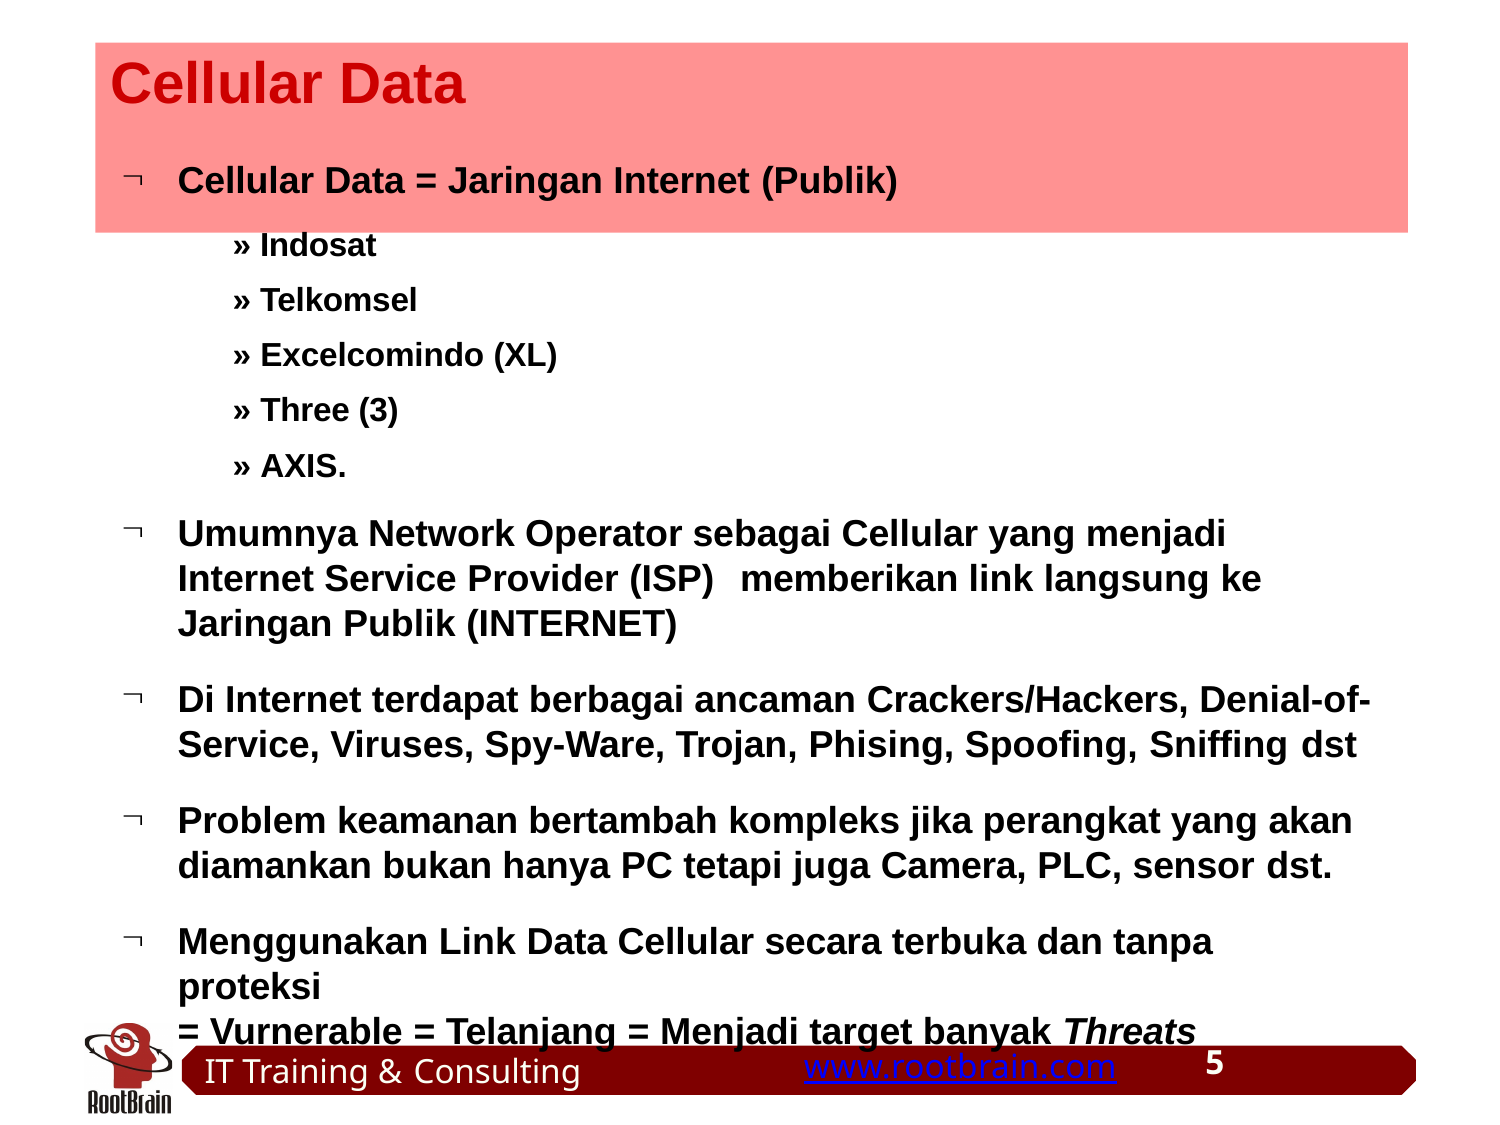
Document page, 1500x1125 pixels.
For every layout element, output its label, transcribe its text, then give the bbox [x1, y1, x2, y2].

picture [84, 1023, 173, 1114]
text_box  [119, 790, 154, 838]
slide_number www.rootbrain.com [801, 1053, 1133, 1125]
text_box Cellular Data = Jaringan Internet (Publik) » Indosat » Telkomsel » Excelcomindo (XL) » Three (3) » AXIS. Umumnya Network Operator sebagai Cellular yang menjadi Internet Service Provider (ISP) memberikan link langsung ke Jaringan Publik (INTERNET) Di Internet terdapat berbagai ancaman Crackers/Hackers, Denial-of- Service, Viruses, Spy-Ware, Trojan, Phising, Spoofing, Sniffing dst Problem keamanan bertambah kompleks jika perangkat yang akan diamankan bukan hanya PC tetapi juga Camera, PLC, sensor dst. Menggunakan Link Data Cellular secara terbuka dan tanpa proteksi = Vurnerable = Telanjang = Menjadi target banyak Threats [175, 129, 1384, 1053]
text_box  [119, 911, 154, 959]
footer IT Training & Consulting [202, 1053, 607, 1125]
title Cellular Data [95, 42, 1408, 233]
text_box  [119, 150, 154, 198]
text_box  [119, 669, 154, 717]
text_box 5 [1201, 1053, 1233, 1087]
text_box  [119, 503, 154, 551]
